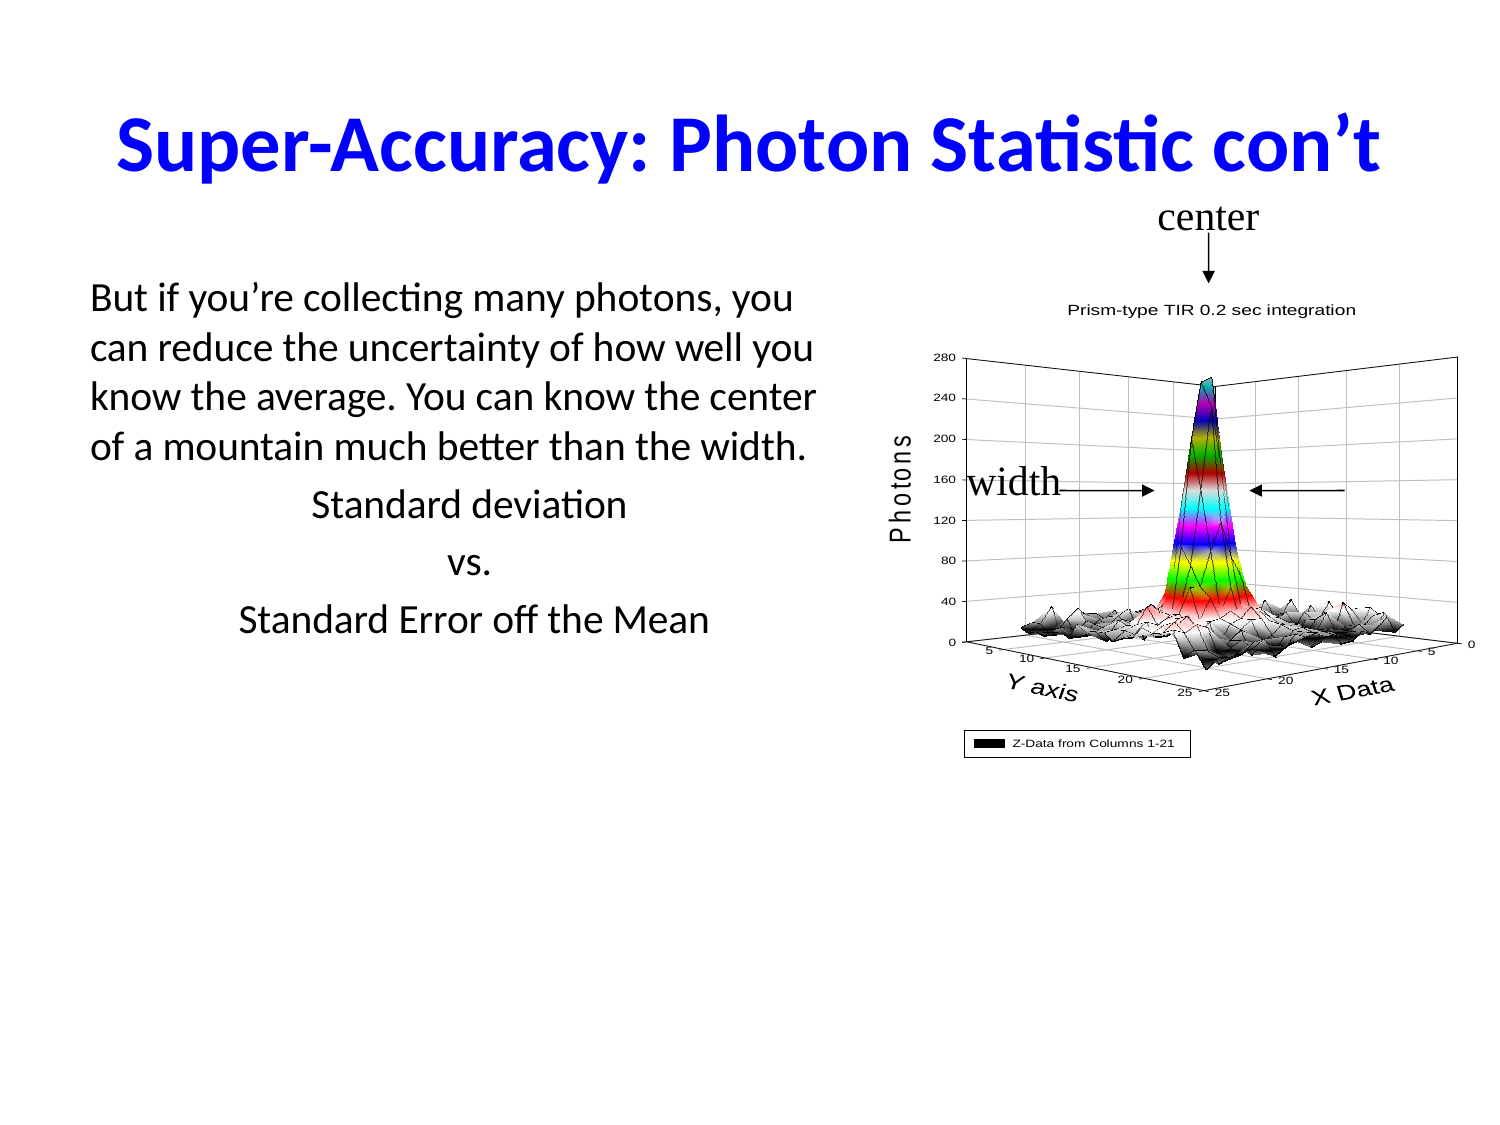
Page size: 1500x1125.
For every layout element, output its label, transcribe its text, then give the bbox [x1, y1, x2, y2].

title Super-Accuracy: Photon Statistic con’t [75, 45, 1425, 233]
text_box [833, 181, 1500, 796]
list But if you’re collecting many photons, you can reduce the uncertainty of how well you know the average. You can know the center of a mountain much better than the width. Standard deviation vs. Standard Error off the Mean [75, 262, 828, 659]
